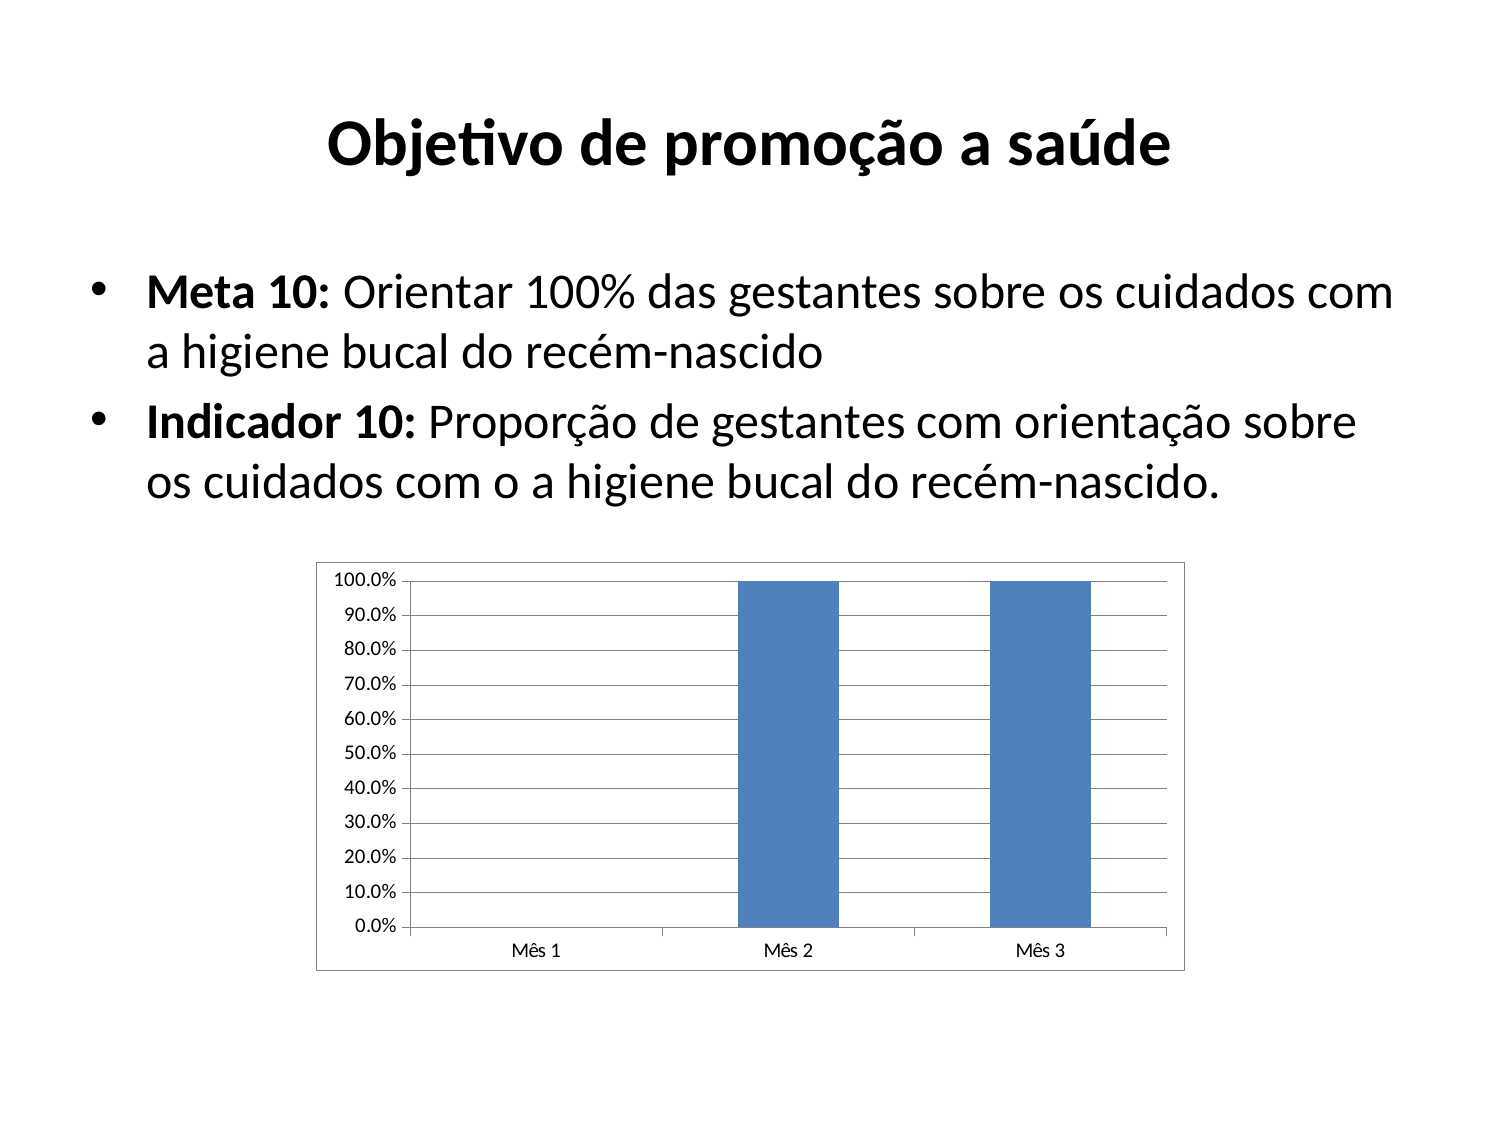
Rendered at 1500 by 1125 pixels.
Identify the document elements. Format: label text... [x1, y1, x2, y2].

list Objetivo de promoção a saúde Meta 10: Orientar 100% das gestantes sobre os cuidados com a higiene bucal do recém-nascido Indicador 10: Proporção de gestantes com orientação sobre os cuidados com o a higiene bucal do recém-nascido. [75, 91, 1425, 1005]
chart [315, 562, 1185, 971]
